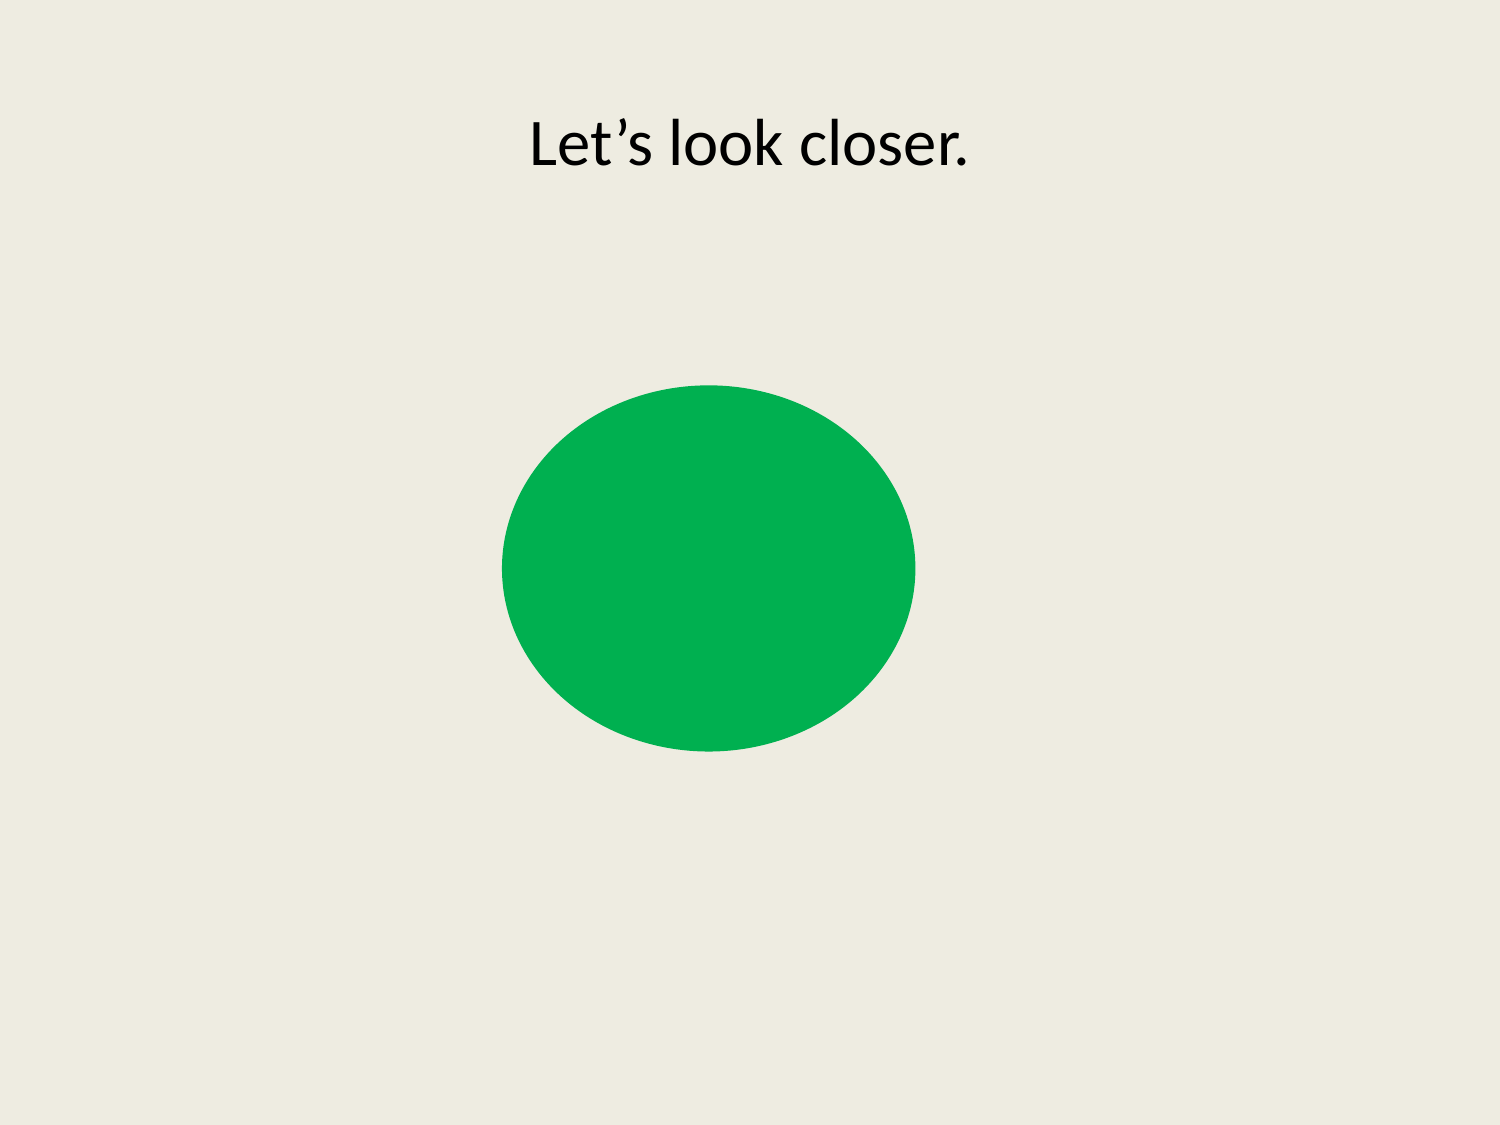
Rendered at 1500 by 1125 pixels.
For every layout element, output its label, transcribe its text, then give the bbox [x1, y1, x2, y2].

title Let’s look closer. [75, 45, 1425, 233]
text_box [499, 383, 918, 754]
